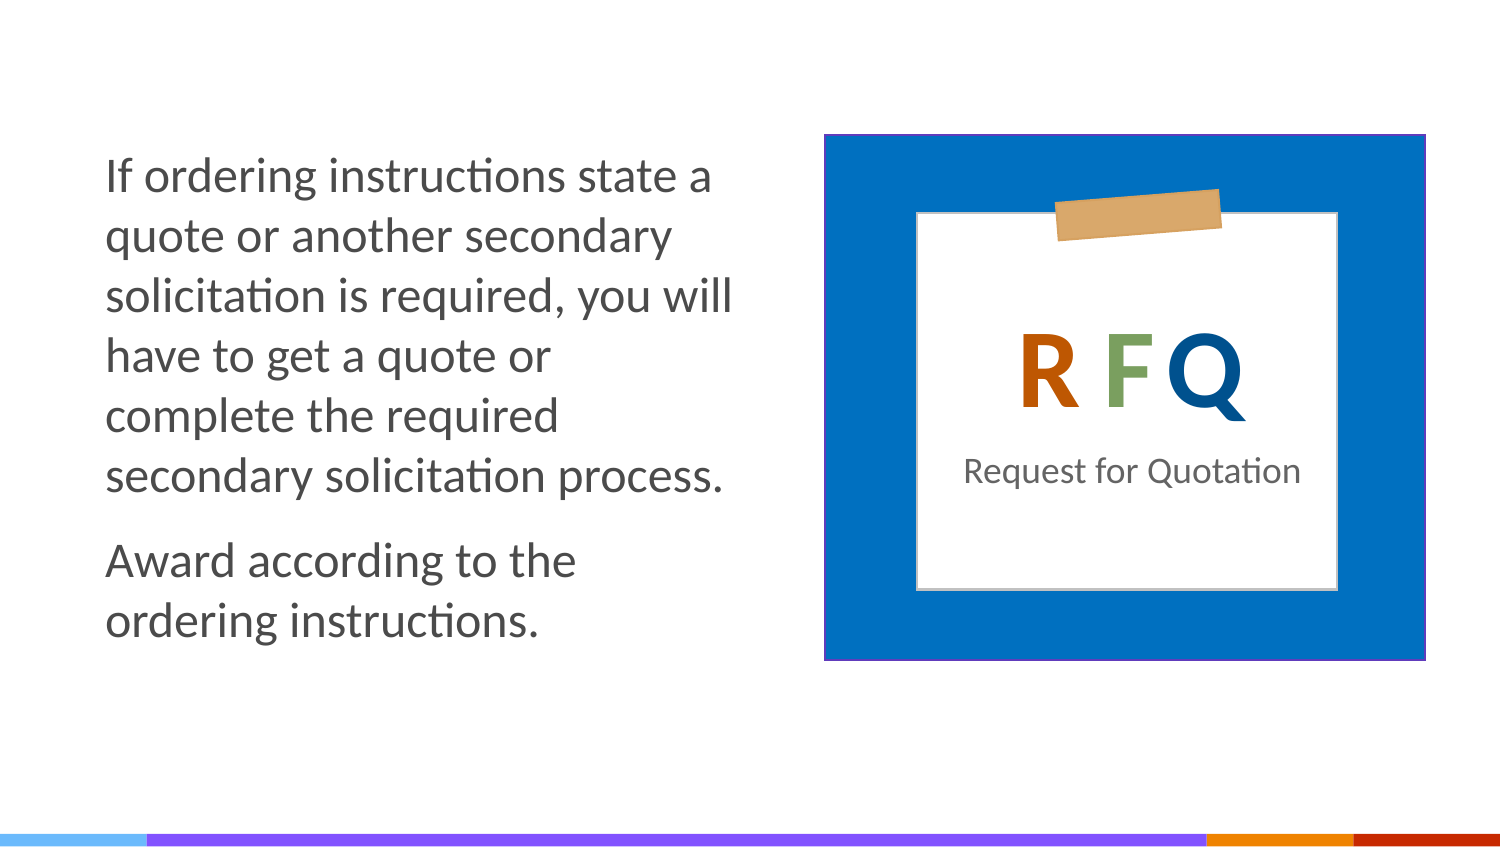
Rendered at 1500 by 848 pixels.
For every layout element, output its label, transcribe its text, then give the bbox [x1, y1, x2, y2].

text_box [824, 134, 1426, 660]
list If ordering instructions state a quote or another secondary solicitation is required, you will have to get a quote or complete the required secondary solicitation process. Award according to the ordering instructions. [90, 135, 765, 660]
